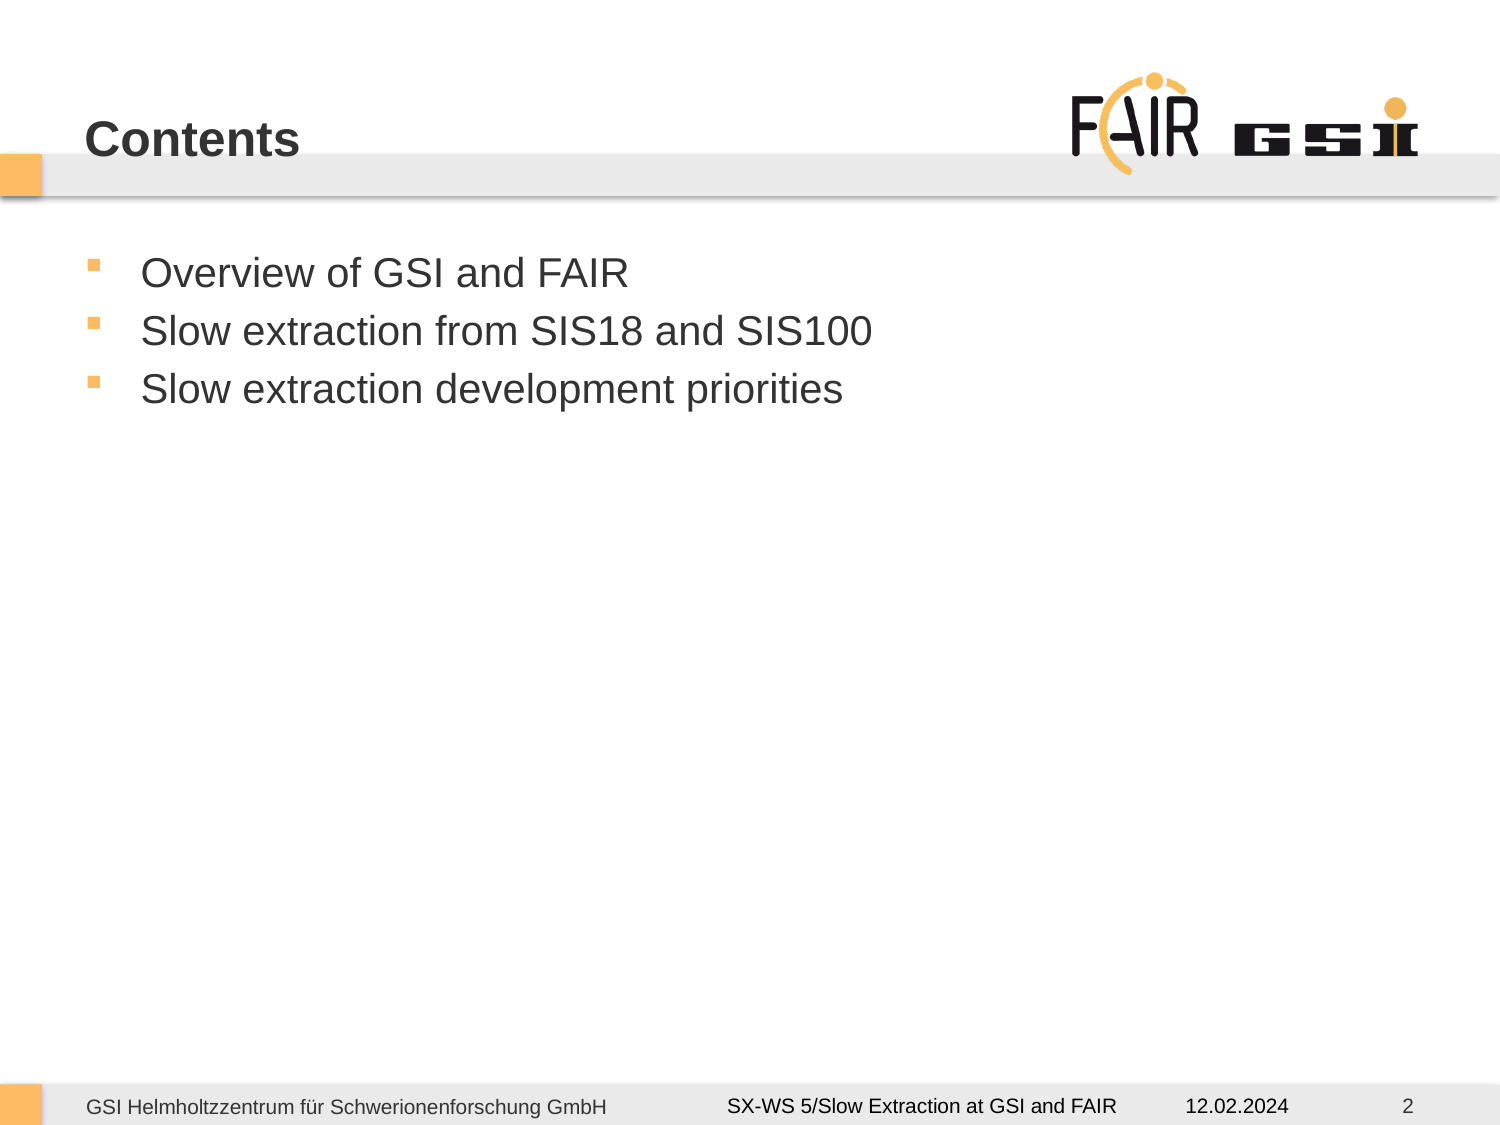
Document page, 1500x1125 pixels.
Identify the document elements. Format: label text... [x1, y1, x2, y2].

slide_number 2 [1306, 1074, 1429, 1125]
footer SX-WS 5/Slow Extraction at GSI and FAIR [679, 1076, 1165, 1125]
picture [1071, 70, 1199, 177]
list Overview of GSI and FAIR Slow extraction from SIS18 and SIS100 Slow extraction development priorities [69, 237, 1417, 1043]
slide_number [1168, 1074, 1304, 1125]
title Contents [69, 44, 1094, 174]
picture [1233, 95, 1419, 158]
